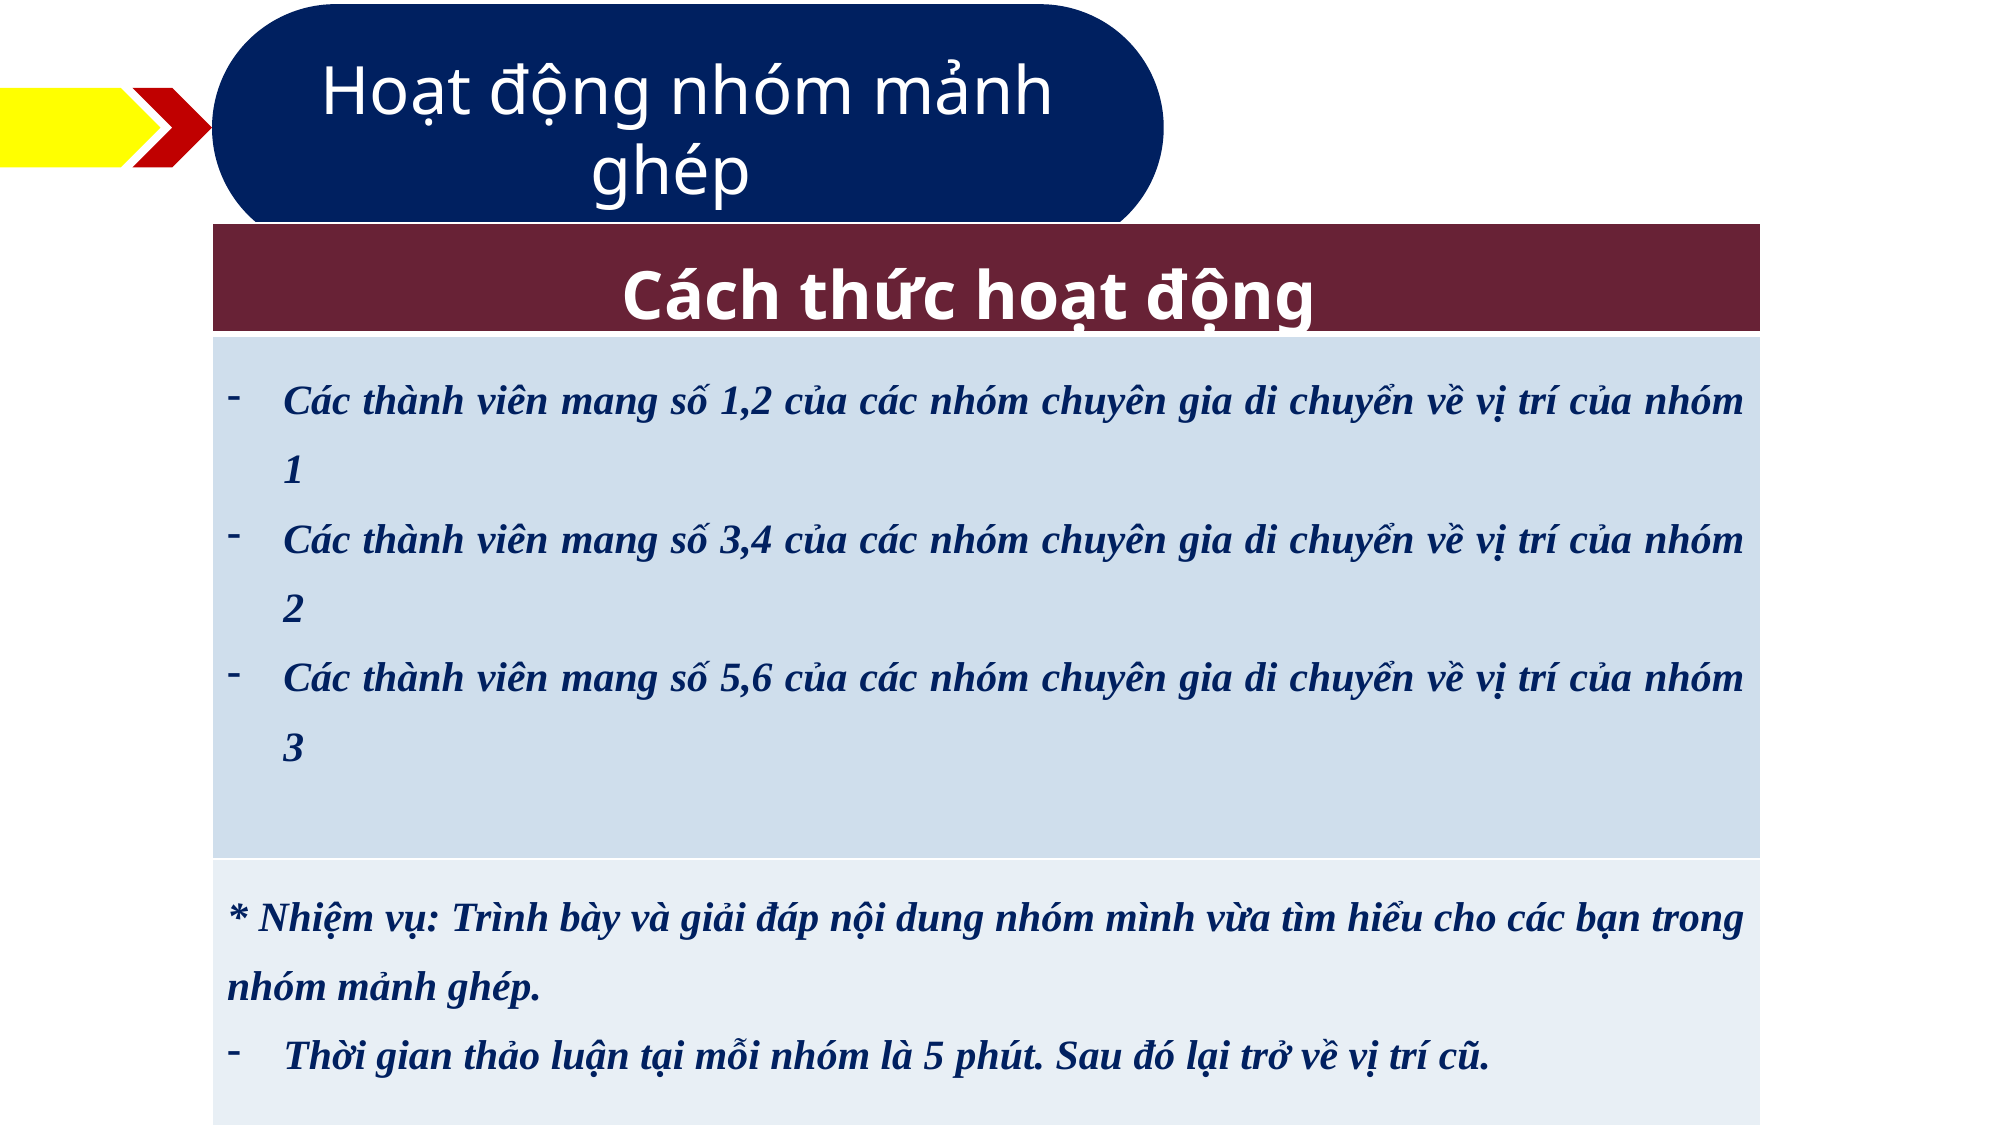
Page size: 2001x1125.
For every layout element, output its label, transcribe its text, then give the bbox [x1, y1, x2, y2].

table_cell * Nhiệm vụ: Trình bày và giải đáp nội dung nhóm mình vừa tìm hiểu cho các bạn trong nhóm mảnh ghép. Thời gian thảo luận tại mỗi nhóm là 5 phút. Sau đó lại trở về vị trí cũ. [213, 860, 1760, 1125]
table_header Cách thức hoạt động [213, 224, 1760, 331]
text_box Hoạt động nhóm mảnh ghép [212, 4, 1164, 222]
table_cell Các thành viên mang số 1,2 của các nhóm chuyên gia di chuyển về vị trí của nhóm 1 Các thành viên mang số 3,4 của các nhóm chuyên gia di chuyển về vị trí của nhóm 2 Các thành viên mang số 5,6 của các nhóm chuyên gia di chuyển về vị trí của nhóm 3 [213, 337, 1760, 858]
text_box [0, 86, 162, 169]
text_box [131, 86, 212, 169]
